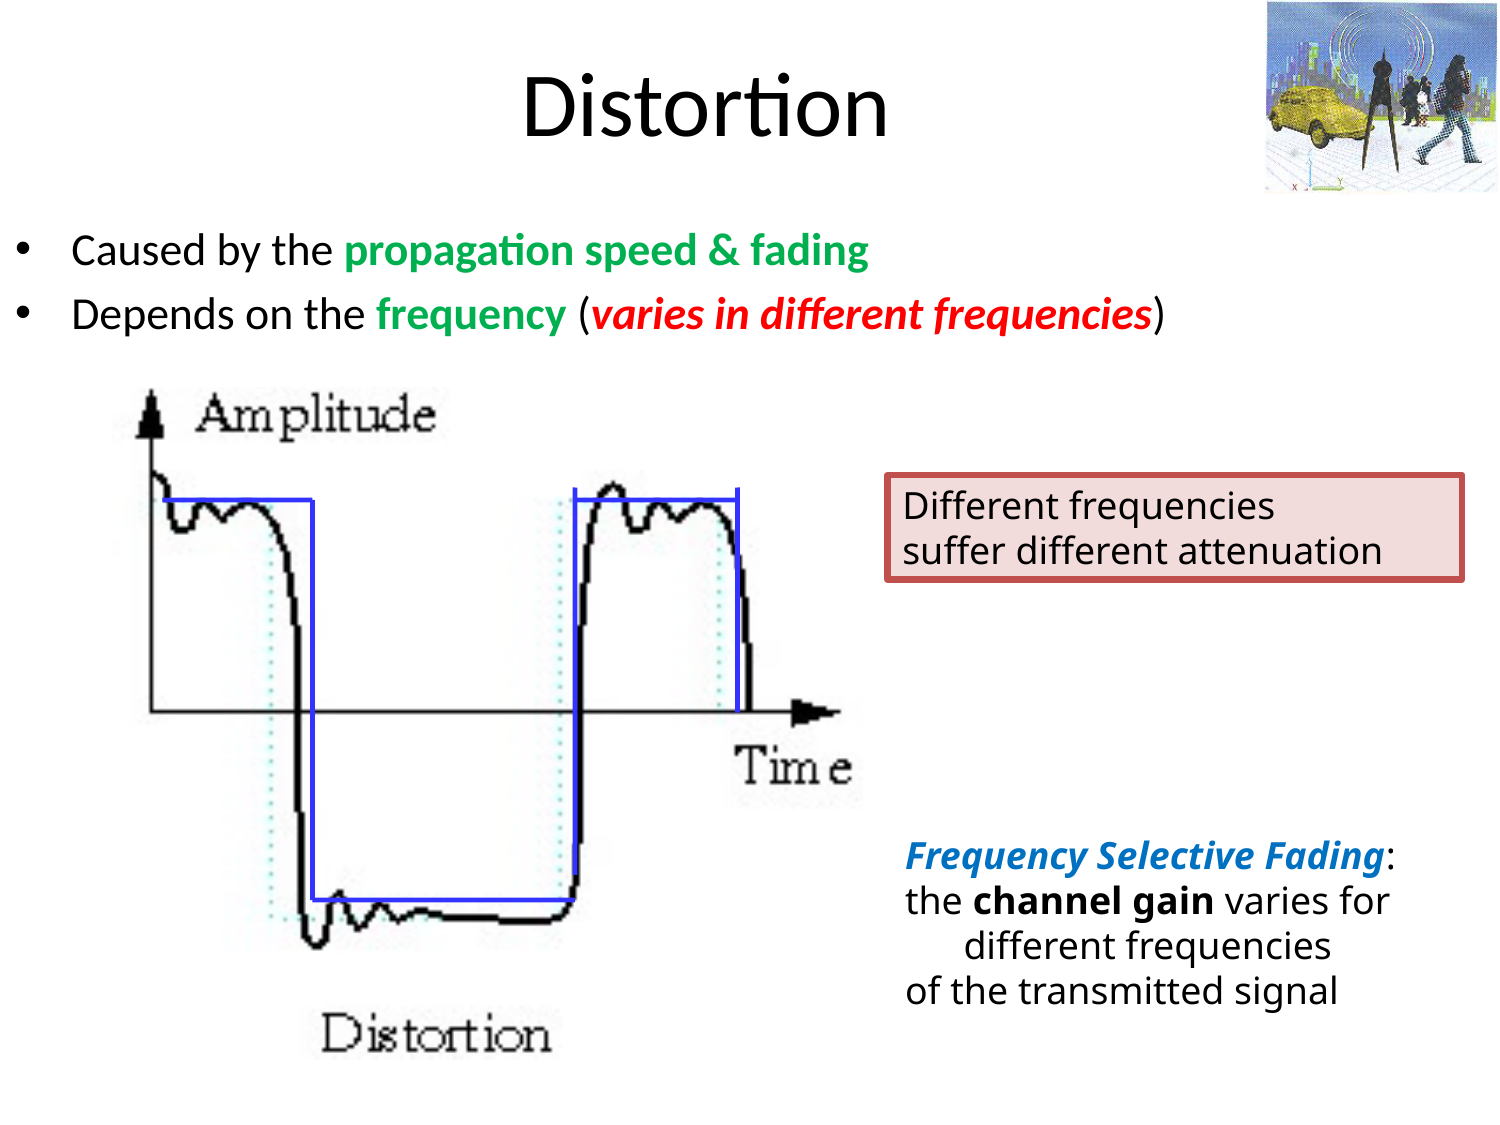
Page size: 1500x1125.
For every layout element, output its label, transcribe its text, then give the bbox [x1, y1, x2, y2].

list Caused by the propagation speed & fading Depends on the frequency (varies in different frequencies) [0, 212, 1500, 976]
picture [112, 387, 863, 1061]
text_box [162, 487, 738, 901]
title Distortion [49, 0, 1363, 200]
text_box Frequency Selective Fading: the channel gain varies for different frequencies of the transmitted signal [890, 824, 1416, 1065]
picture [1363, 0, 1500, 195]
text_box Different frequencies suffer different attenuation [887, 474, 1463, 580]
